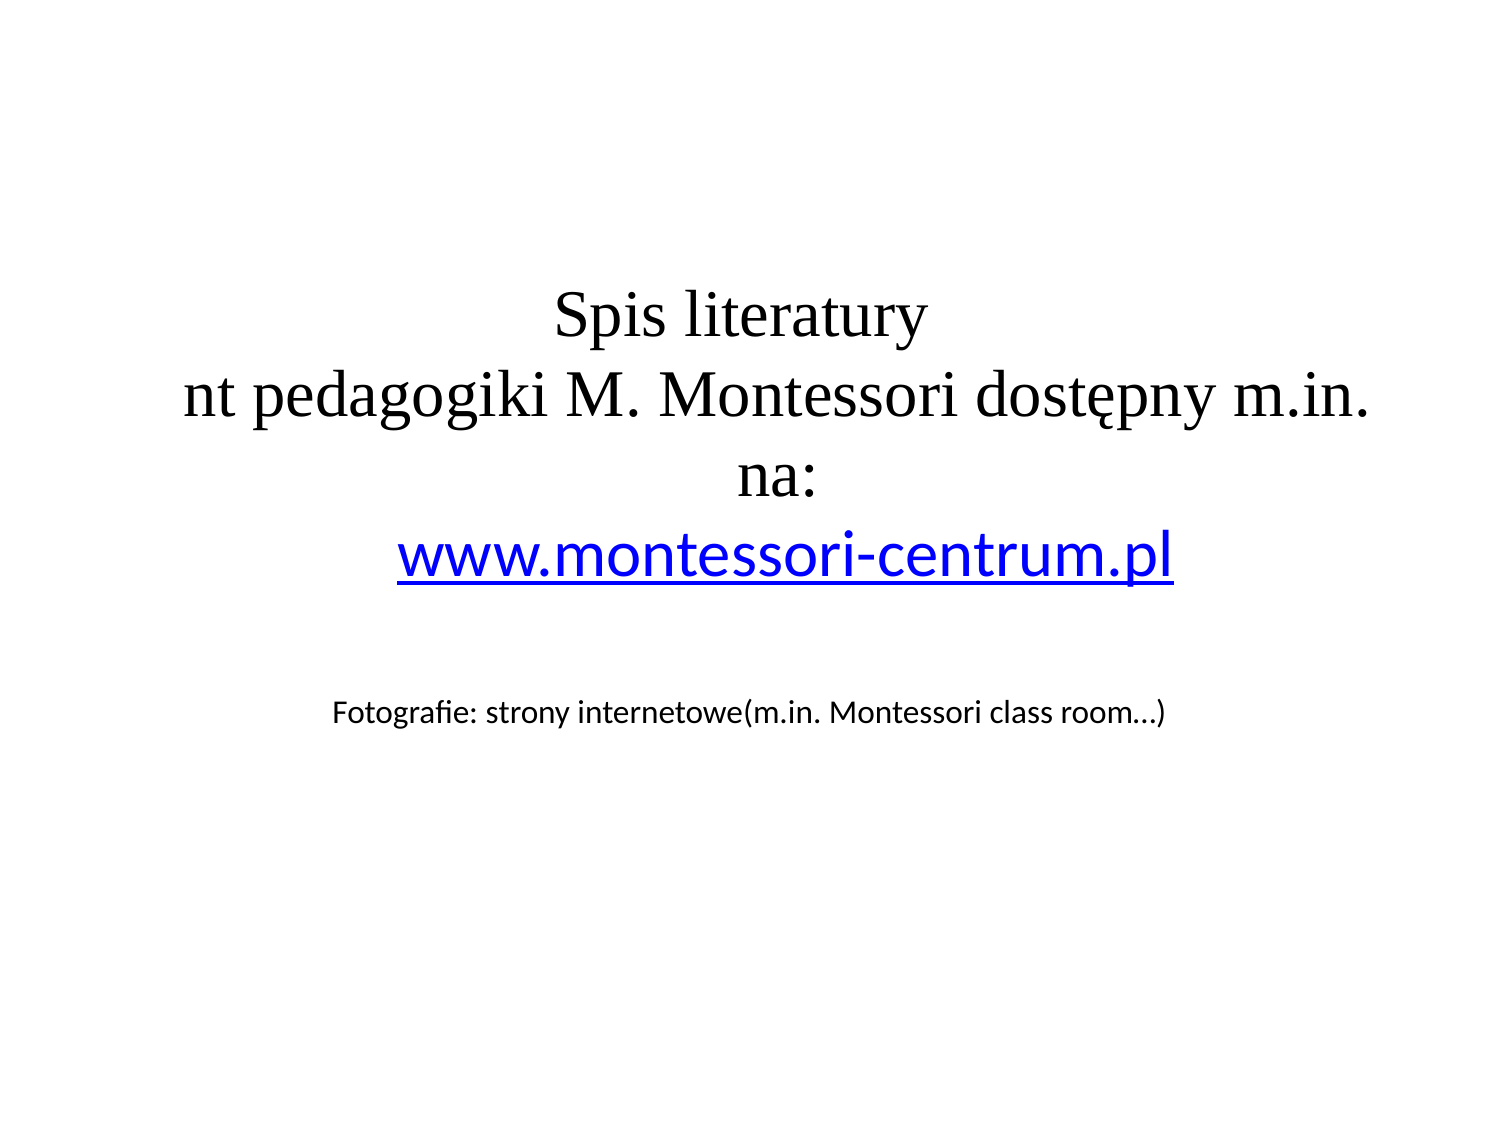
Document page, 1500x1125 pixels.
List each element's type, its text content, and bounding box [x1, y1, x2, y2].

list Spis literatury nt pedagogiki M. Montessori dostępny m.in. na: www.montessori-centrum.pl Fotografie: strony internetowe(m.in. Montessori class room…) [75, 262, 1425, 1005]
